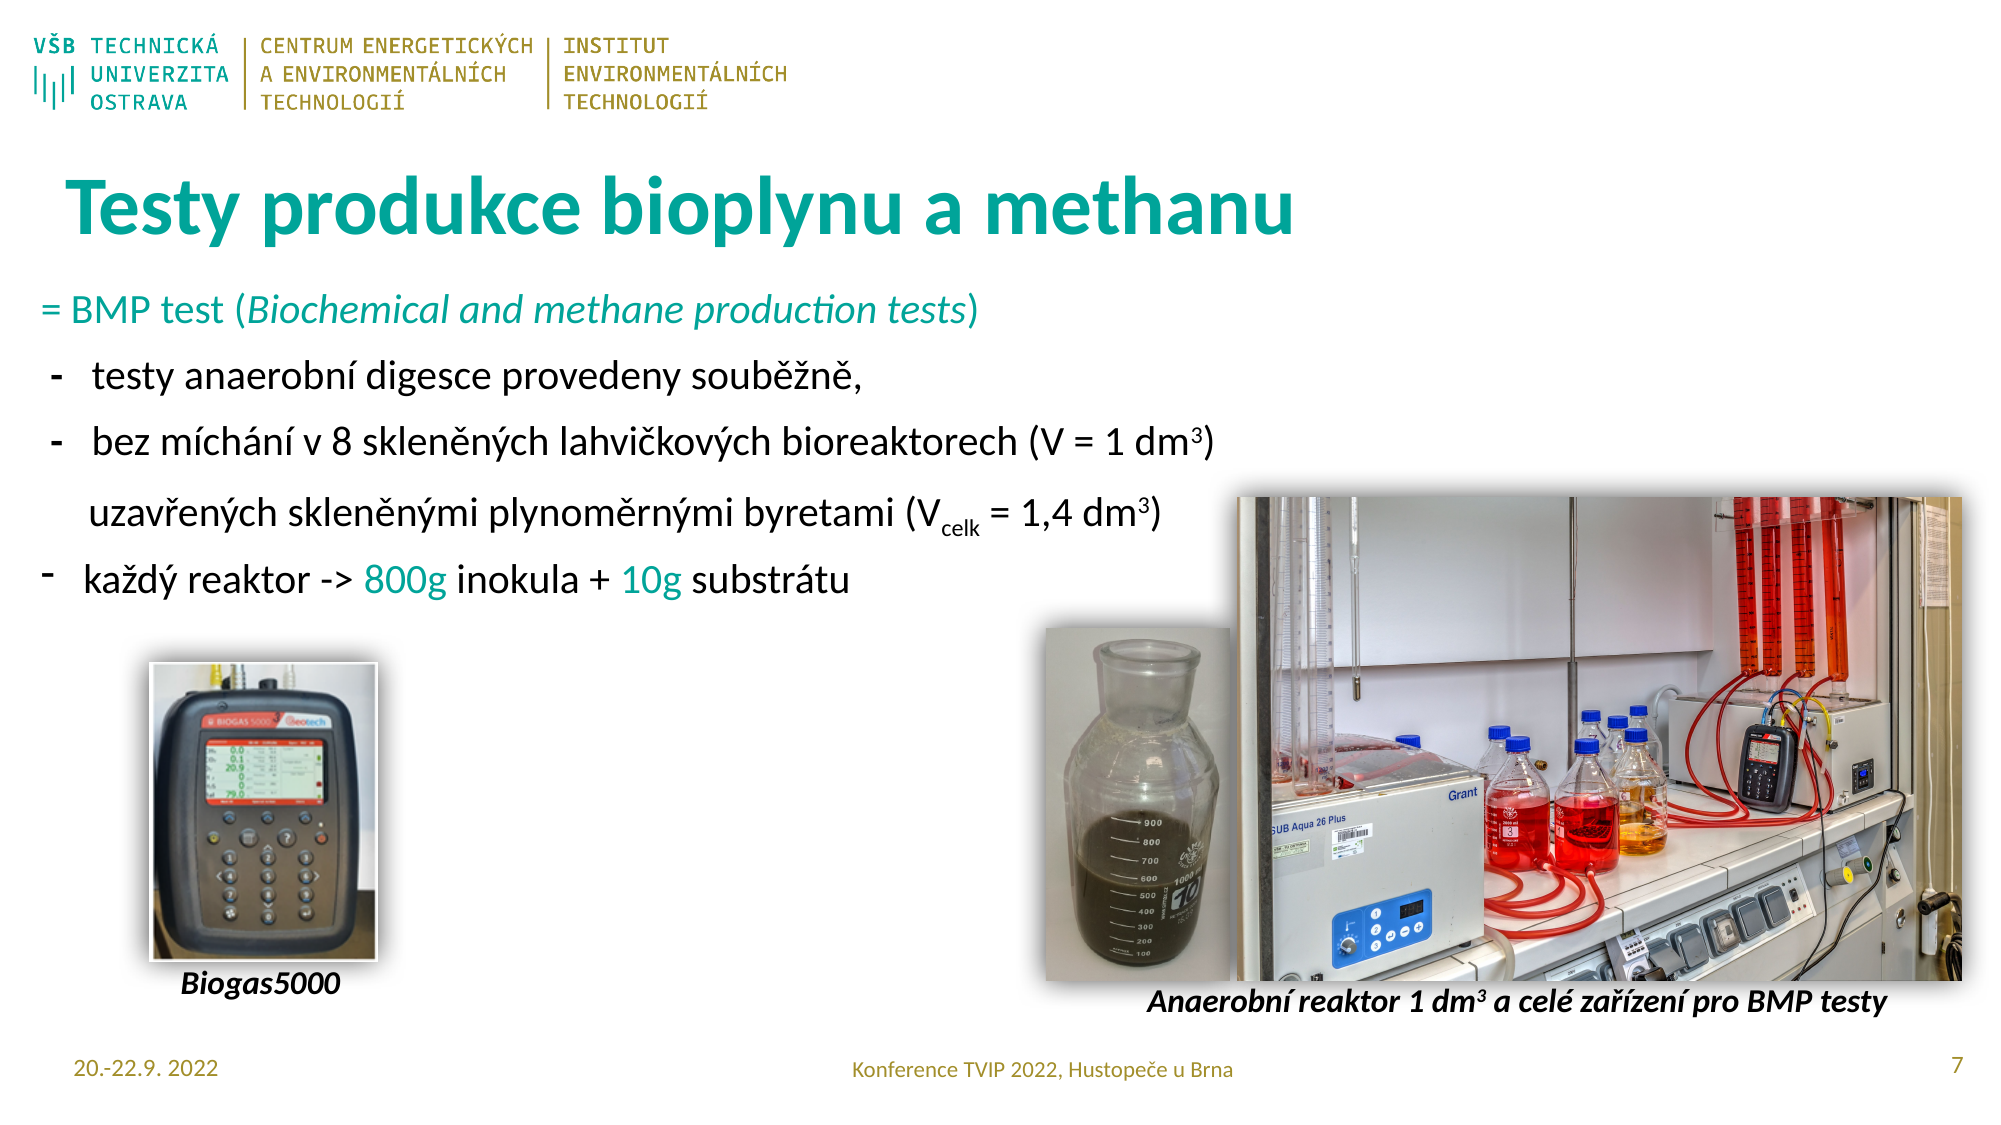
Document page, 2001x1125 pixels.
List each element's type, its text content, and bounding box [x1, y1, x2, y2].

text_box 20.-22.9. 2022 [58, 1041, 213, 1093]
title Testy produkce bioplynu a methanu [49, 92, 1986, 261]
picture [1045, 628, 1230, 981]
text_box Biogas5000 [165, 962, 376, 1054]
slide_number 6 [1912, 1038, 1979, 1090]
picture [33, 32, 786, 110]
list = BMP test (Biochemical and methane production tests) - testy anaerobní digesce provedeny souběžně, - bez míchání v 8 skleněných lahvičkových bioreaktorech (V = 1 dm3) uzavřených skleněnými plynoměrnými byretami (Vcelk = 1,4 dm3) každý reaktor -˃ 800g inokula + 10g substrátu [25, 280, 1962, 955]
picture [1237, 497, 1962, 981]
picture [149, 662, 378, 962]
footer Konference TVIP 2022, Hustopeče u Brna [213, 1042, 1879, 1094]
text_box Anaerobní reaktor 1 dm3 a celé zařízení pro BMP testy [1132, 981, 1903, 1072]
